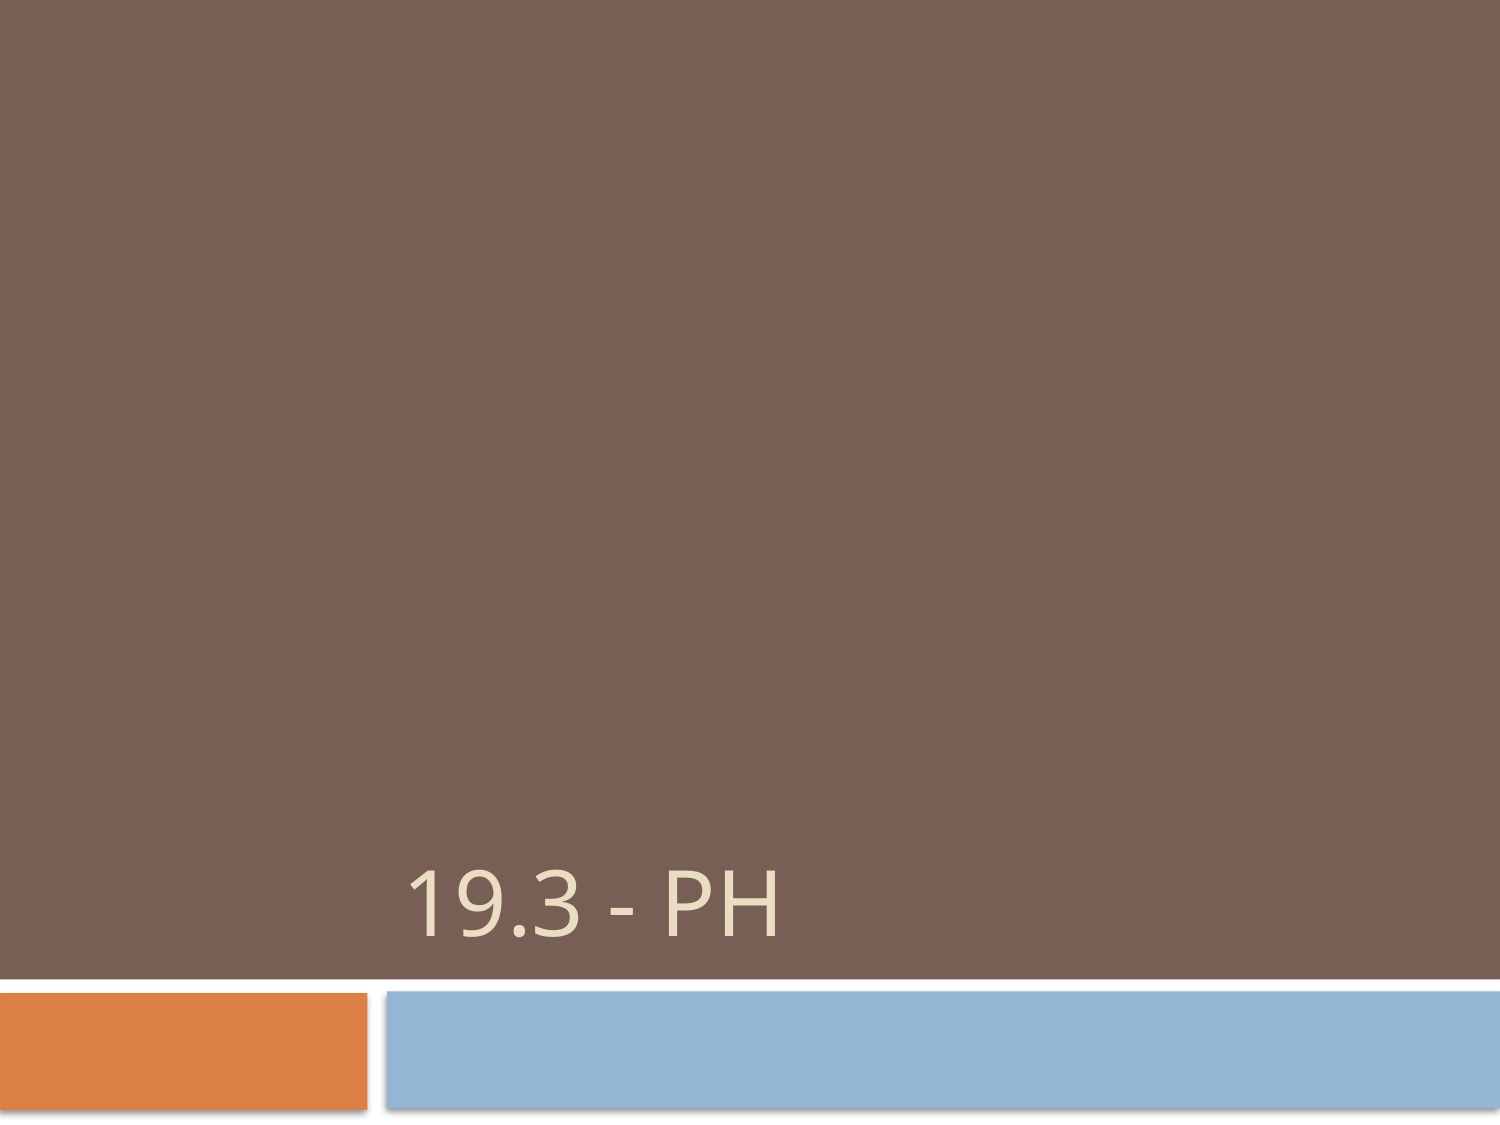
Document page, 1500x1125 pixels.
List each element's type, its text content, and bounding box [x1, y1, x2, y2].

title 19.3 - pH [387, 662, 1450, 963]
